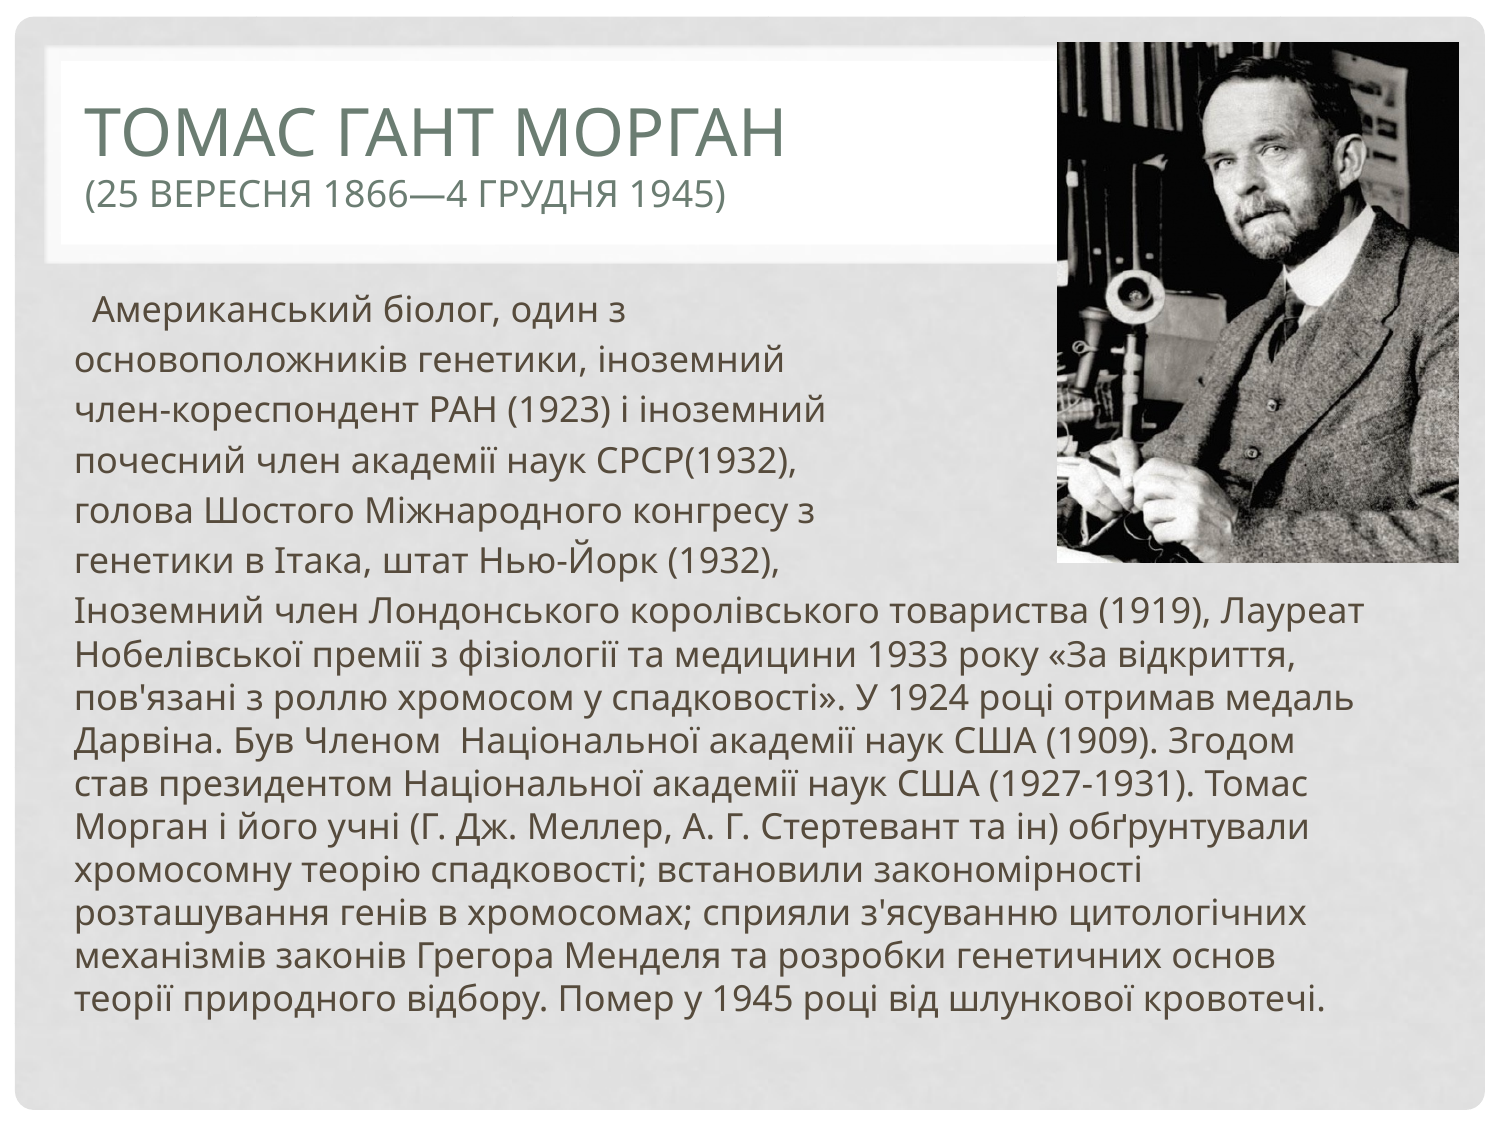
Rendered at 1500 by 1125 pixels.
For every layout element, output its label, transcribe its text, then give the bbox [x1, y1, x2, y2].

picture [1056, 42, 1459, 563]
list Американський біолог, один з основоположників генетики, іноземний член-кореспондент РАН (1923) і іноземний почесний член академії наук СРСР(1932), голова Шостого Міжнародного конгресу з генетики в Ітака, штат Нью-Йорк (1932), Іноземний член Лондонського королівського товариства (1919), Лауреат Нобелівської премії з фізіології та медицини 1933 року «За відкриття, пов'язані з роллю хромосом у спадковості». У 1924 році отримав медаль Дарвіна. Був Членом Національної академії наук США (1909). Згодом став президентом Національної академії наук США (1927-1931). Томас Морган і його учні (Г. Дж. Меллер, А. Г. Стертевант та ін) обґрунтували хромосомну теорію спадковості; встановили закономірності розташування генів в хромосомах; сприяли з'ясуванню цитологічних механізмів законів Грегора Менделя та розробки генетичних основ теорії природного відбору. Помер у 1945 році від шлункової кровотечі. [41, 278, 1392, 1044]
title Томас Гант Морган (25 вересня 1866—4 грудня 1945) [69, 66, 1056, 238]
